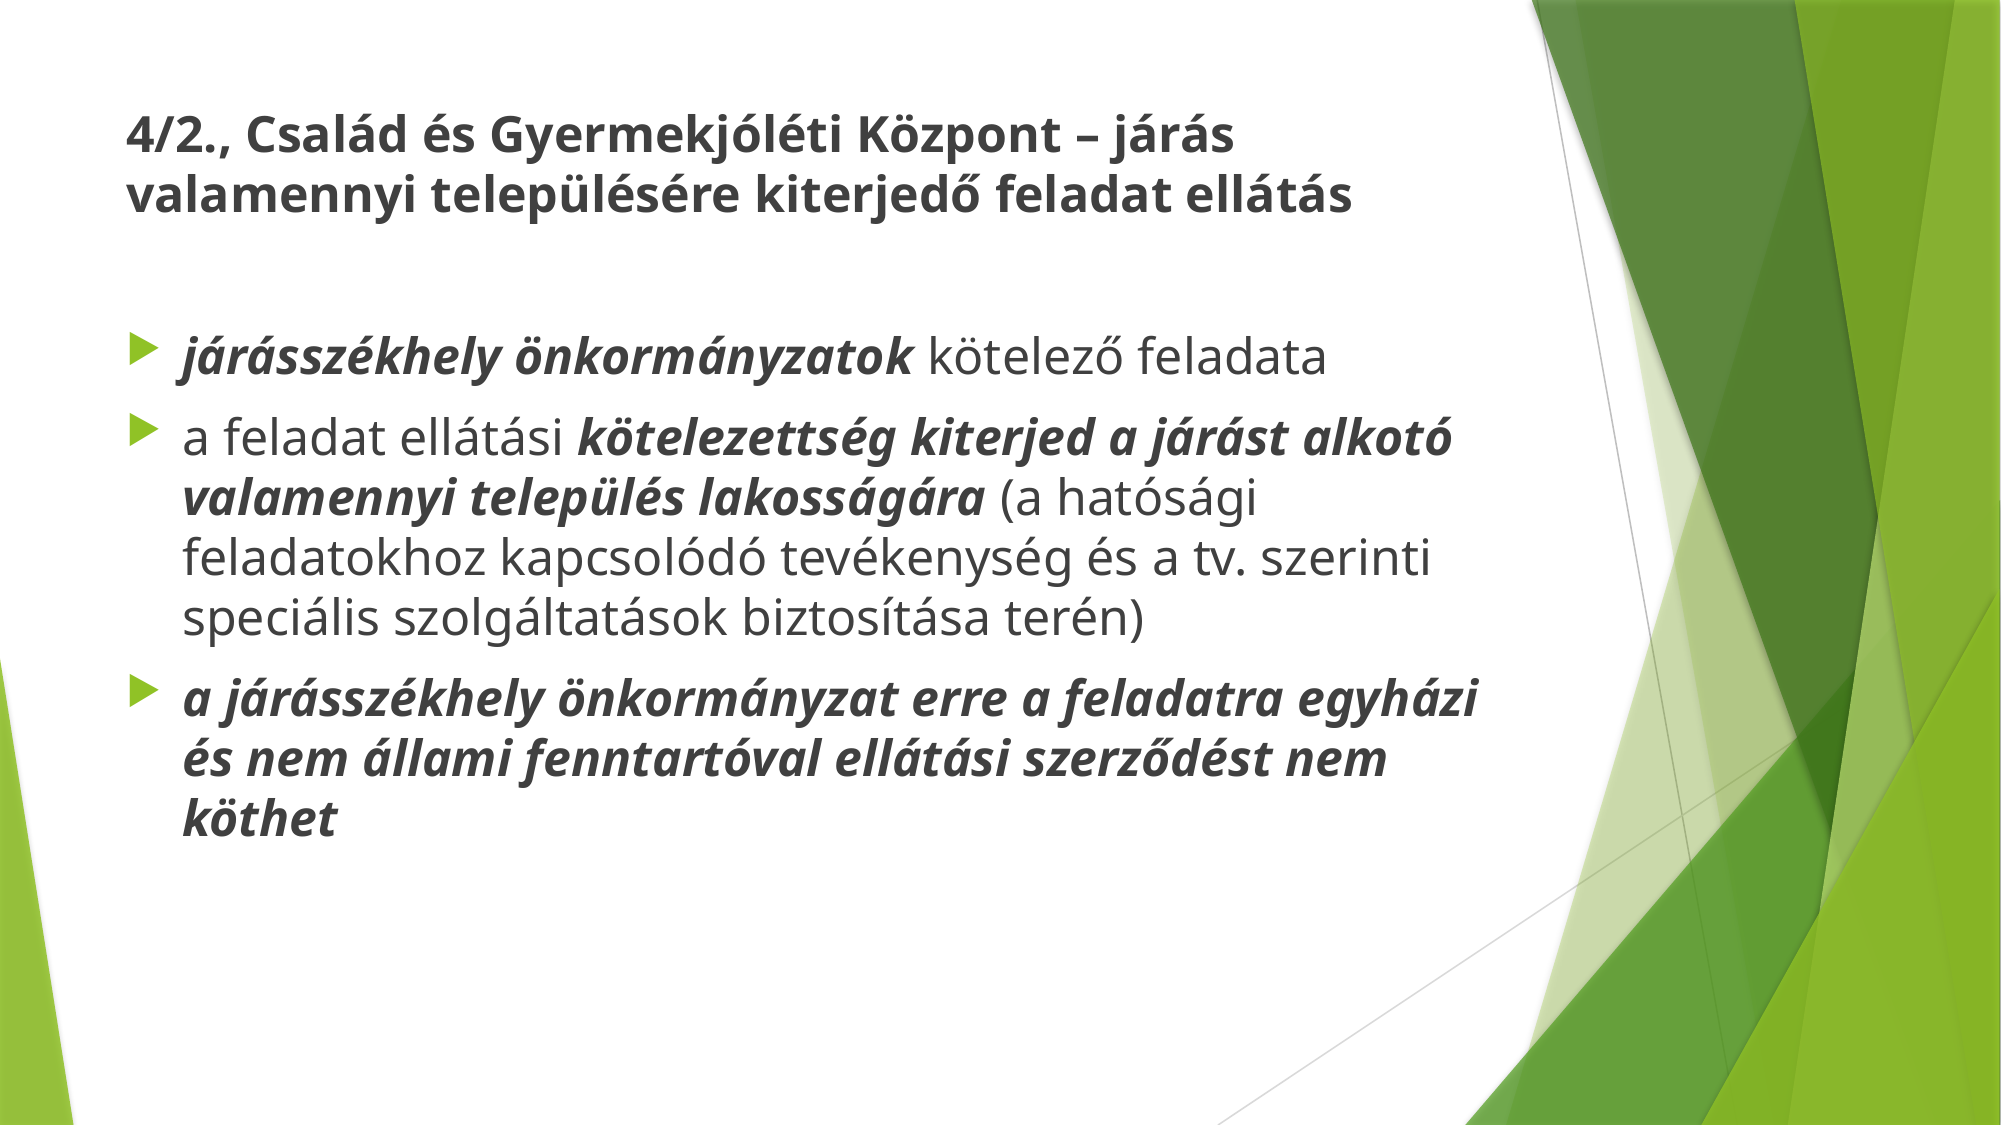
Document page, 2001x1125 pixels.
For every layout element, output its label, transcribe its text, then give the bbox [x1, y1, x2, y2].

list 4/2., Család és Gyermekjóléti Központ – járás valamennyi településére kiterjedő feladat ellátás járásszékhely önkormányzatok kötelező feladata a feladat ellátási kötelezettség kiterjed a járást alkotó valamennyi település lakosságára (a hatósági feladatokhoz kapcsolódó tevékenység és a tv. szerinti speciális szolgáltatások biztosítása terén) a járásszékhely önkormányzat erre a feladatra egyházi és nem állami fenntartóval ellátási szerződést nem köthet [111, 95, 1522, 992]
